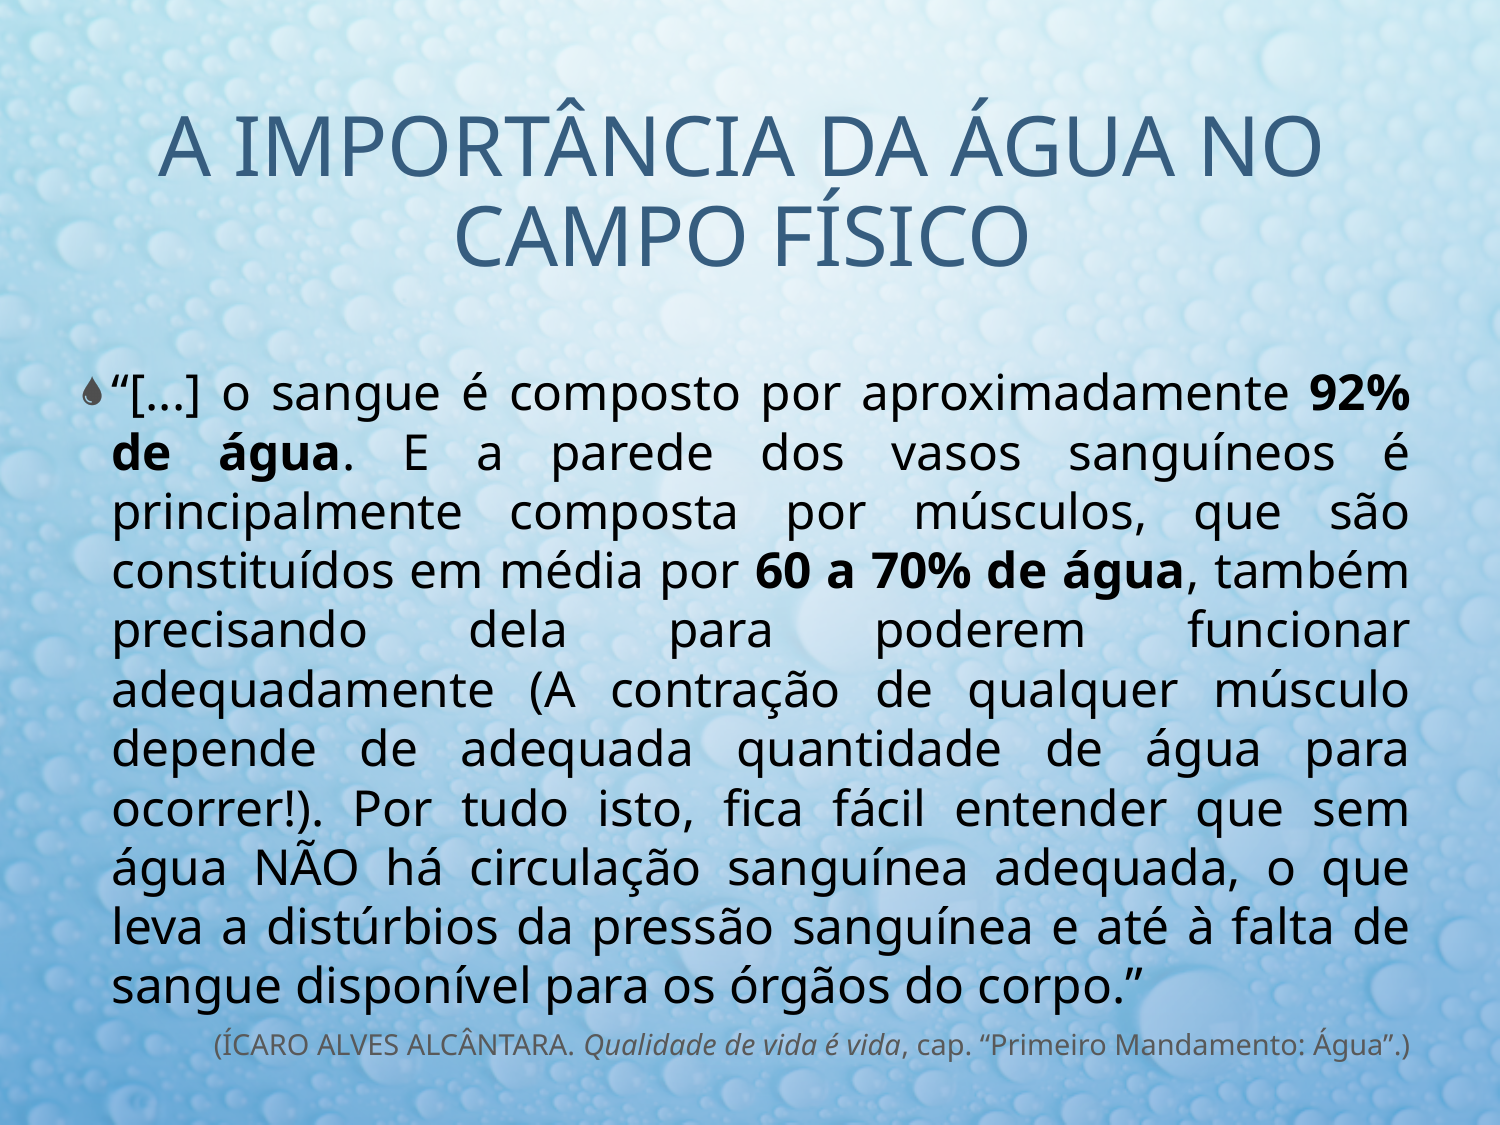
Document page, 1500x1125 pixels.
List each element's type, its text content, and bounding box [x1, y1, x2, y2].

list “[...] o sangue é composto por aproximadamente 92% de água. E a parede dos vasos sanguíneos é principalmente composta por músculos, que são constituídos em média por 60 a 70% de água, também precisando dela para poderem funcionar adequadamente (A contração de qualquer músculo depende de adequada quantidade de água para ocorrer!). Por tudo isto, fica fácil entender que sem água NÃO há circulação sanguínea adequada, o que leva a distúrbios da pressão sanguínea e até à falta de sangue disponível para os órgãos do corpo.” (ÍCARO ALVES ALCÂNTARA. Qualidade de vida é vida, cap. “Primeiro Mandamento: Água”.) [59, 350, 1426, 1072]
picture [74, 373, 110, 409]
title A importância da água no campo físico [59, 63, 1426, 326]
title A água fluidificada para um paciente tem o mesmo efeito em outro? [0, 0, 1500, 650]
